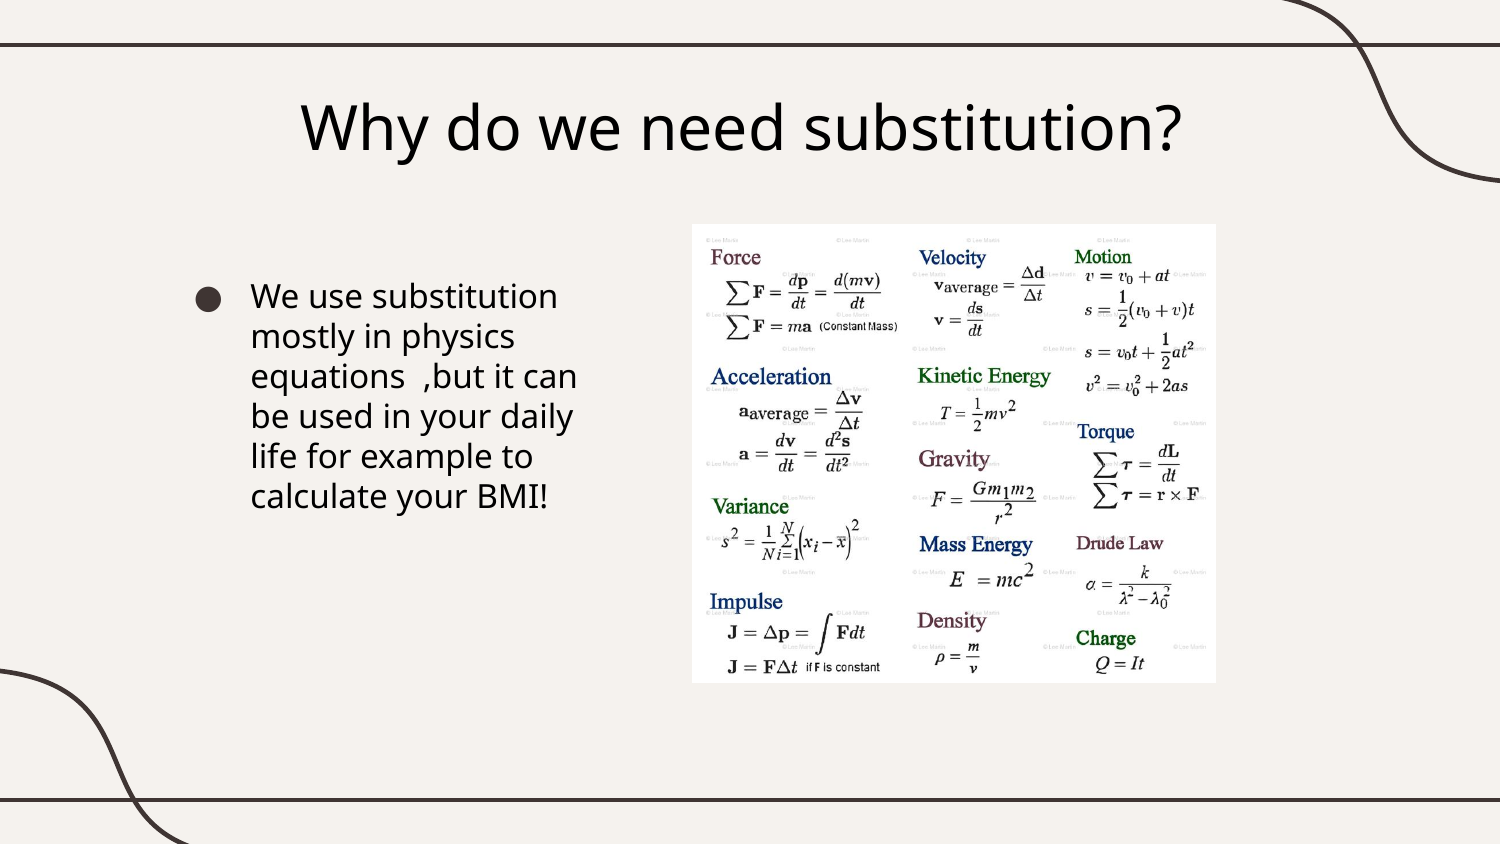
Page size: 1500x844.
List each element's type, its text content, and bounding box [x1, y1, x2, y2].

subtitle We use substitution mostly in physics equations ,but it can be used in your daily life for example to calculate your BMI! [160, 260, 619, 651]
picture [692, 223, 1217, 683]
title Why do we need substitution? [284, 72, 1216, 167]
